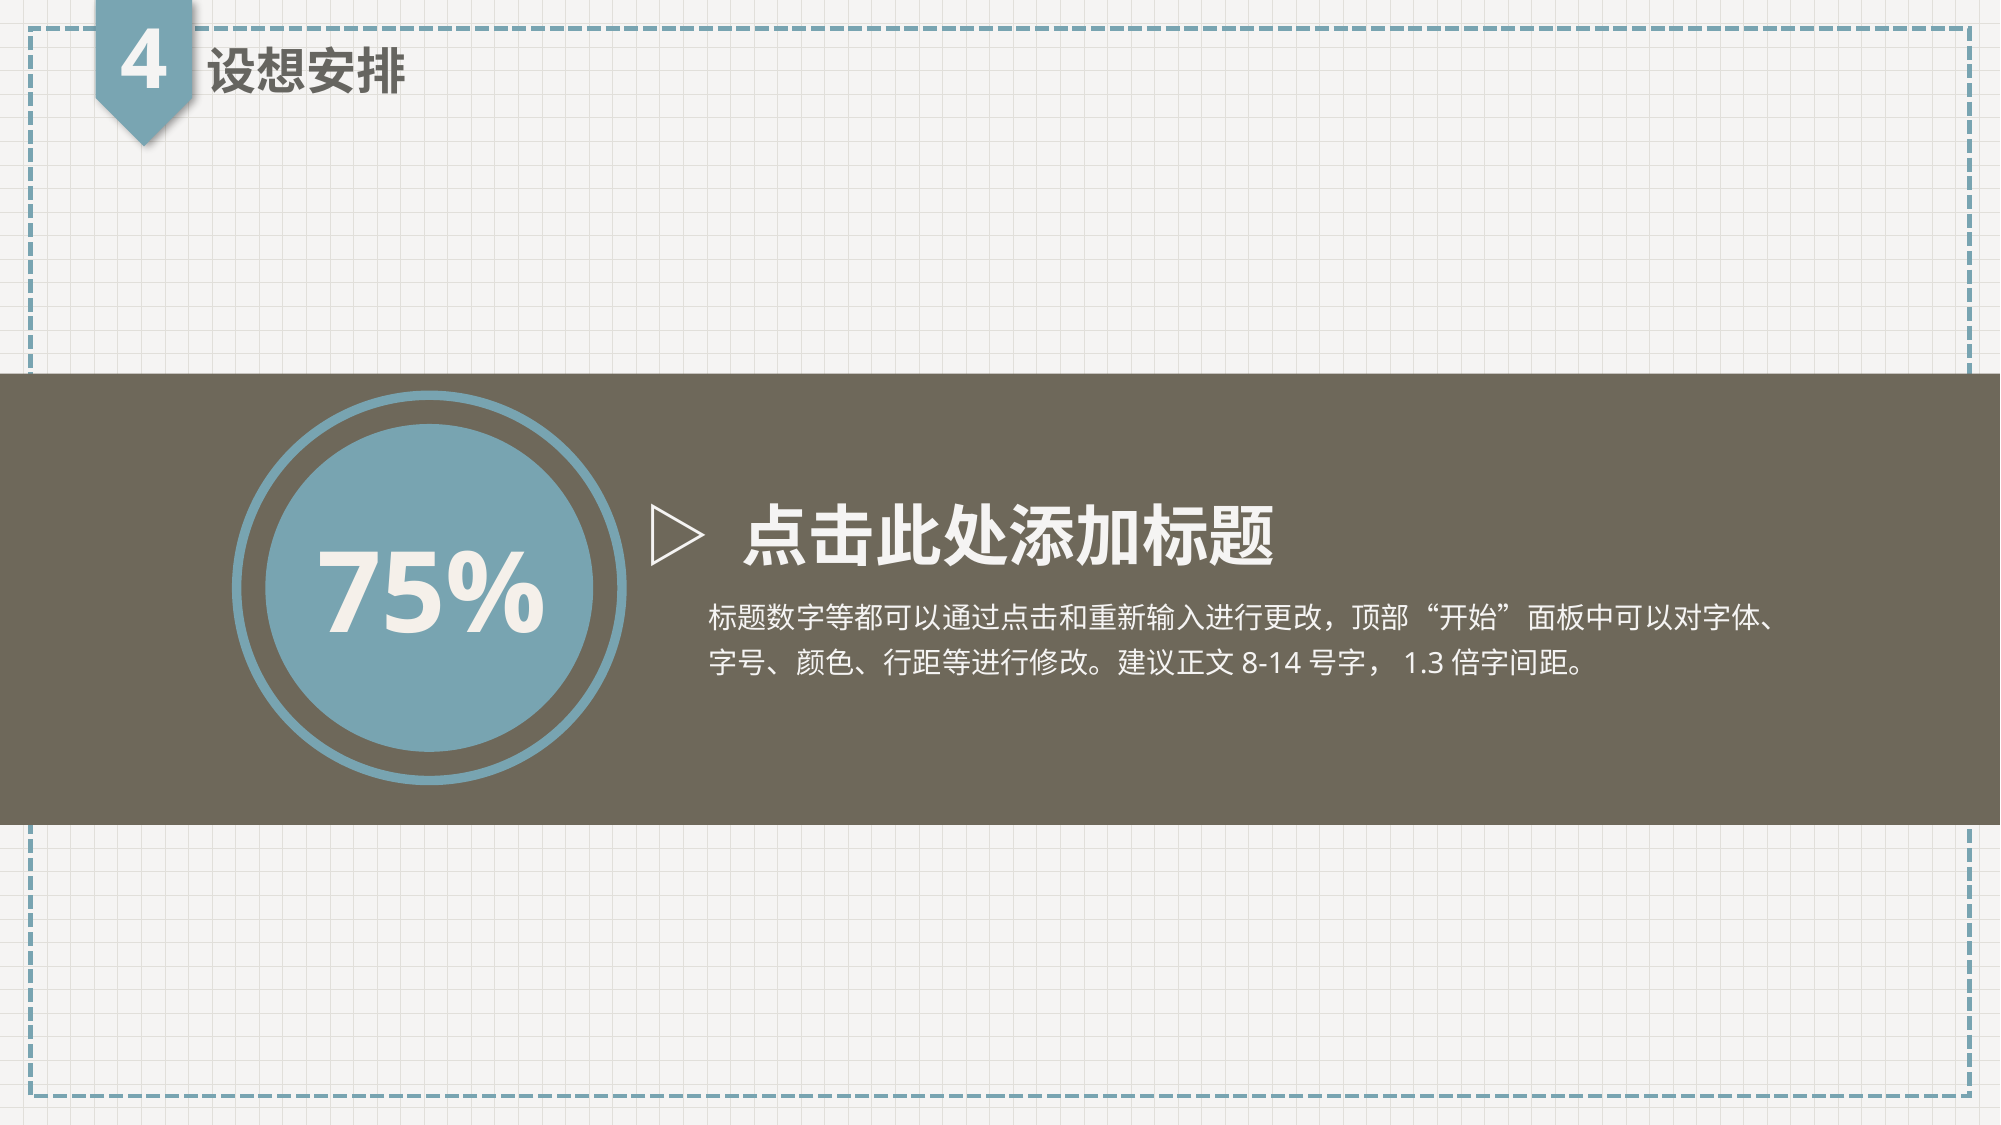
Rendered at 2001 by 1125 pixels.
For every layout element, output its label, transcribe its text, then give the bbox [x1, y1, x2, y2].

text_box ▷ 点击此处添加标题 [629, 485, 1291, 581]
text_box 75% [302, 512, 562, 662]
text_box 标题数字等都可以通过点击和重新输入进行更改，顶部“开始”面板中可以对字体、字号、颜色、行距等进行修改。建议正文8-14号字，1.3倍字间距。 [693, 581, 1786, 687]
text_box [0, 372, 2000, 826]
list 4 [95, 0, 193, 123]
list 设想安排 [192, 35, 883, 112]
text_box [235, 394, 624, 782]
